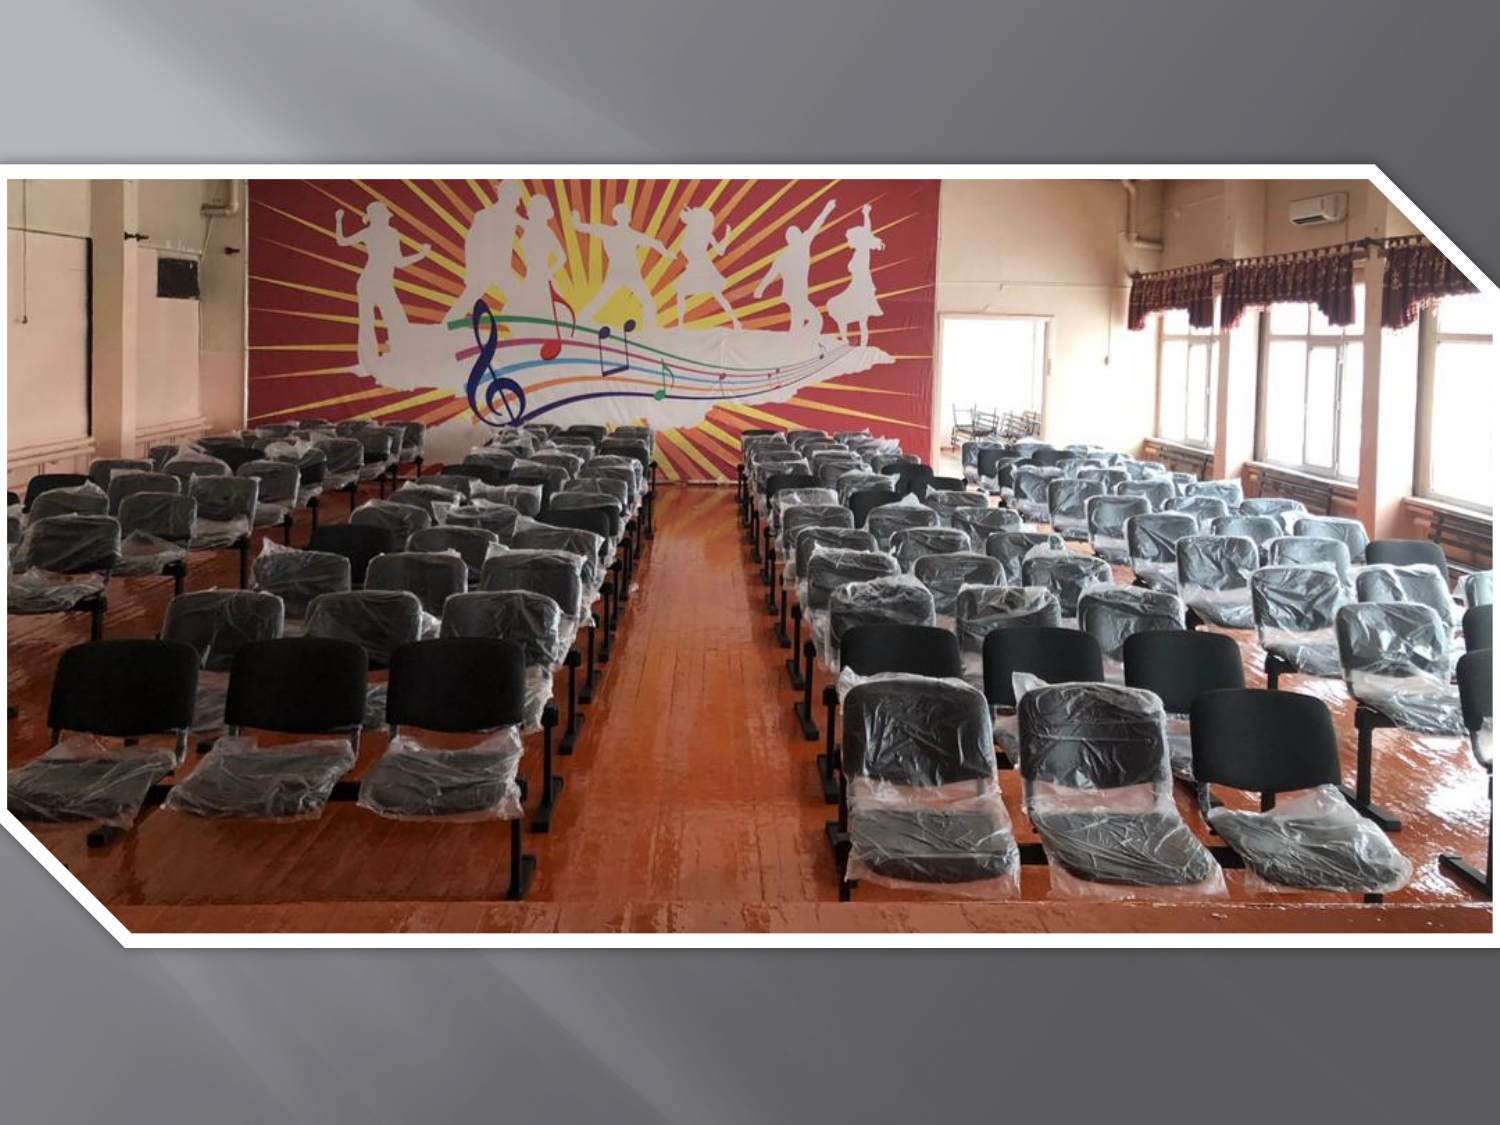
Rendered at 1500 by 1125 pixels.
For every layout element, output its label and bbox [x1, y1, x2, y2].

picture [0, 171, 1500, 941]
